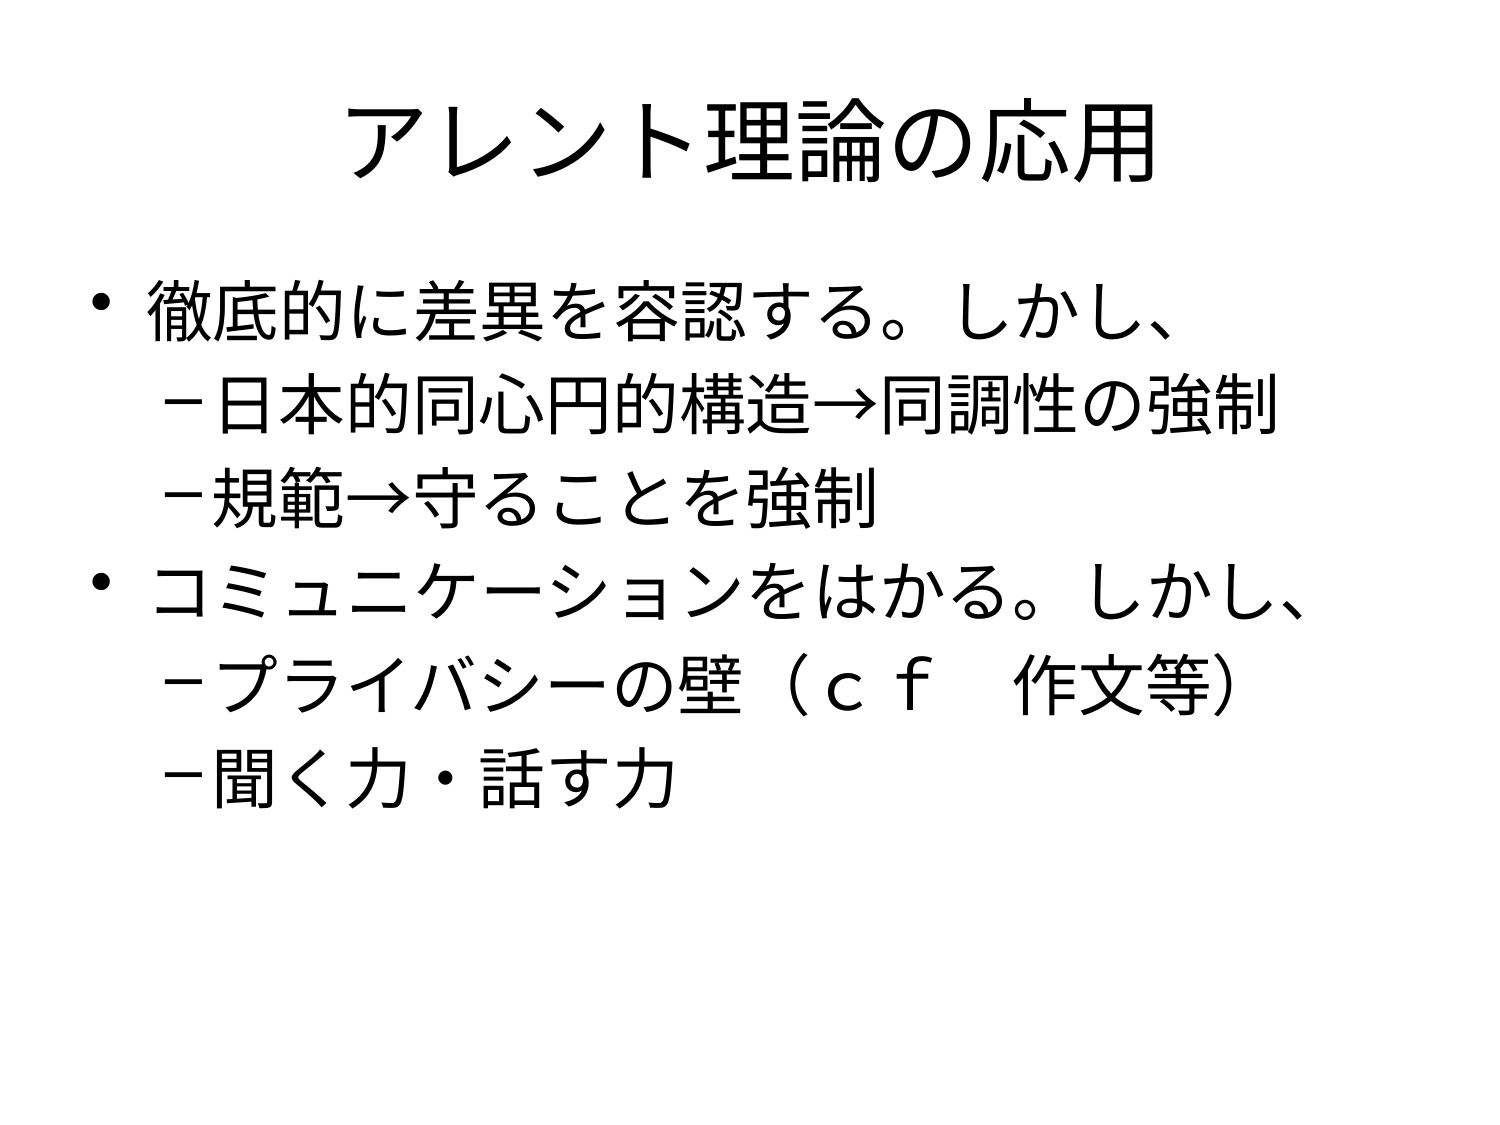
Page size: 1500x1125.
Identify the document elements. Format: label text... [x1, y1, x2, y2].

list 徹底的に差異を容認する。しかし、 日本的同心円的構造→同調性の強制 規範→守ることを強制 コミュニケーションをはかる。しかし、 プライバシーの壁（ｃｆ 作文等） 聞く力・話す力 [75, 262, 1425, 1005]
title アレント理論の応用 [75, 45, 1425, 233]
